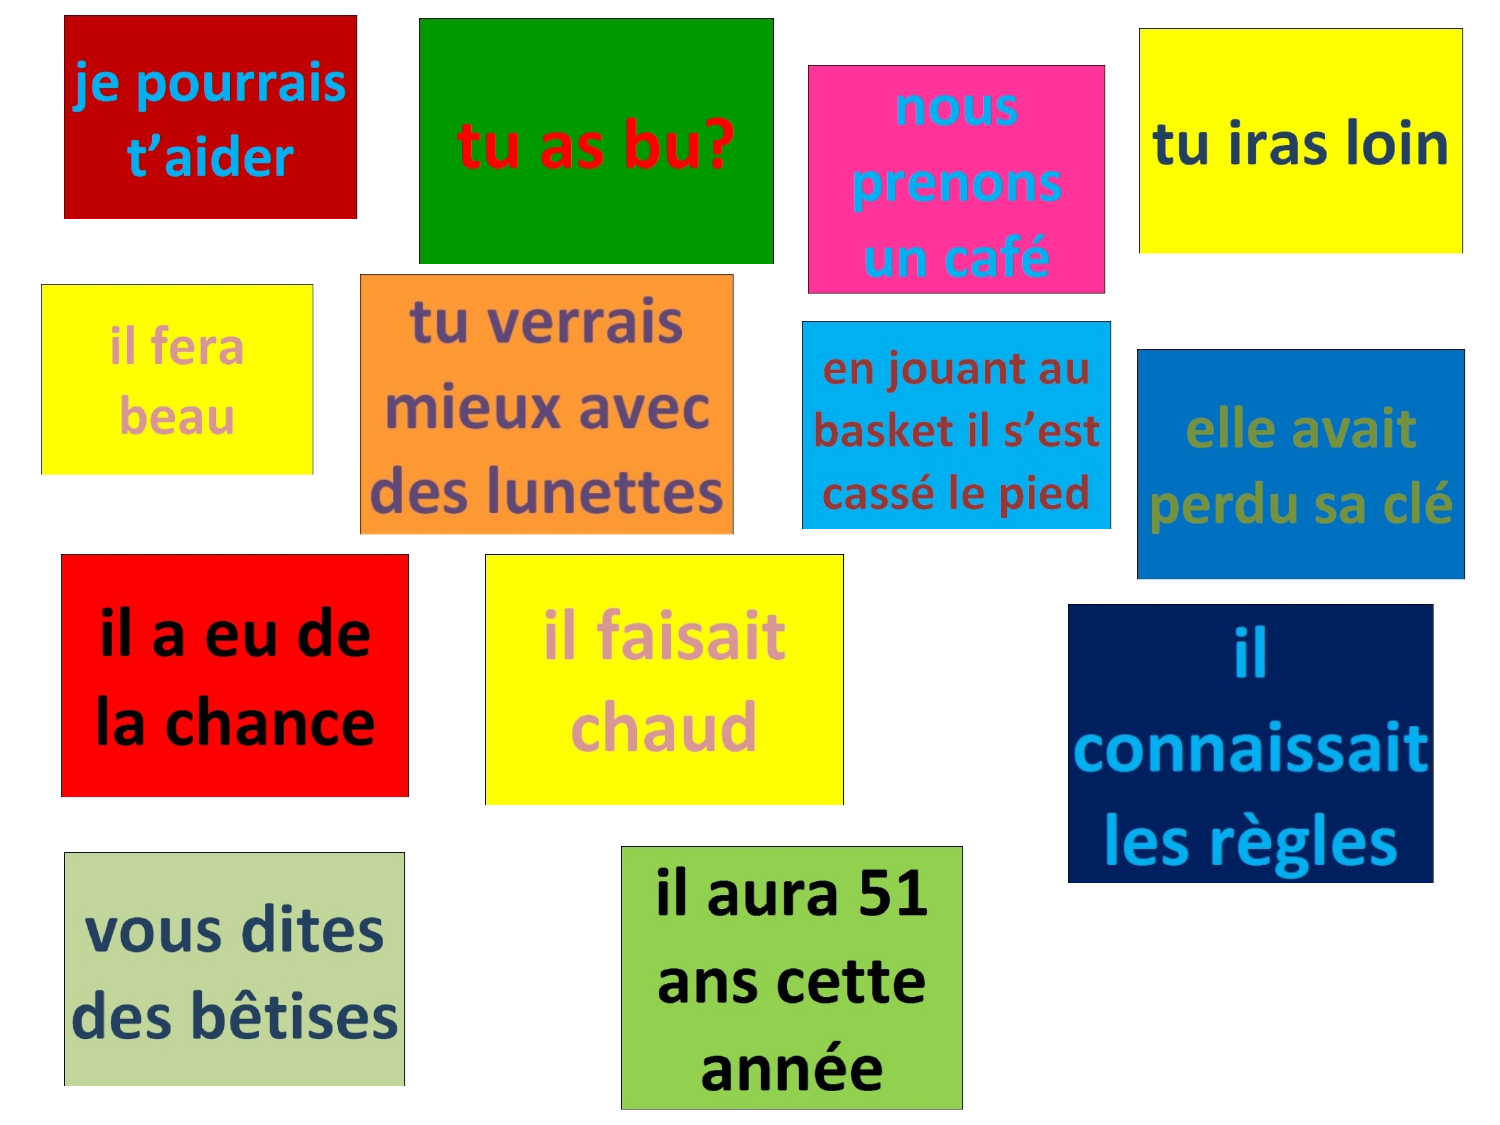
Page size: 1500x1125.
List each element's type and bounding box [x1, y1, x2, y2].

picture [621, 846, 965, 1112]
picture [360, 273, 736, 535]
picture [891, 484, 909, 510]
picture [1005, 421, 1022, 447]
picture [912, 421, 935, 447]
picture [815, 411, 839, 447]
picture [1038, 421, 1061, 447]
picture [871, 484, 888, 510]
picture [1000, 484, 1024, 518]
picture [1040, 359, 1061, 384]
picture [937, 416, 953, 447]
picture [1065, 474, 1089, 510]
picture [841, 421, 862, 447]
picture [851, 359, 873, 384]
picture [1028, 475, 1035, 509]
picture [902, 359, 927, 384]
picture [64, 15, 358, 219]
picture [808, 65, 1106, 295]
picture [981, 411, 988, 447]
picture [485, 554, 846, 806]
picture [64, 851, 406, 1086]
picture [824, 359, 846, 384]
picture [968, 412, 976, 419]
picture [950, 474, 957, 509]
picture [1067, 359, 1089, 384]
picture [805, 321, 1112, 325]
picture [1064, 416, 1100, 447]
picture [912, 473, 934, 510]
picture [969, 422, 976, 447]
picture [984, 359, 1006, 384]
picture [886, 350, 898, 393]
picture [41, 284, 314, 477]
picture [931, 359, 953, 385]
picture [1010, 353, 1025, 384]
picture [1040, 484, 1062, 510]
picture [1139, 27, 1464, 255]
picture [957, 359, 978, 384]
picture [418, 18, 776, 265]
picture [962, 484, 984, 510]
picture [823, 484, 866, 510]
picture [867, 421, 884, 447]
picture [1068, 604, 1436, 883]
picture [61, 554, 410, 798]
picture [1024, 411, 1034, 426]
picture [889, 411, 910, 447]
picture [1136, 349, 1467, 582]
